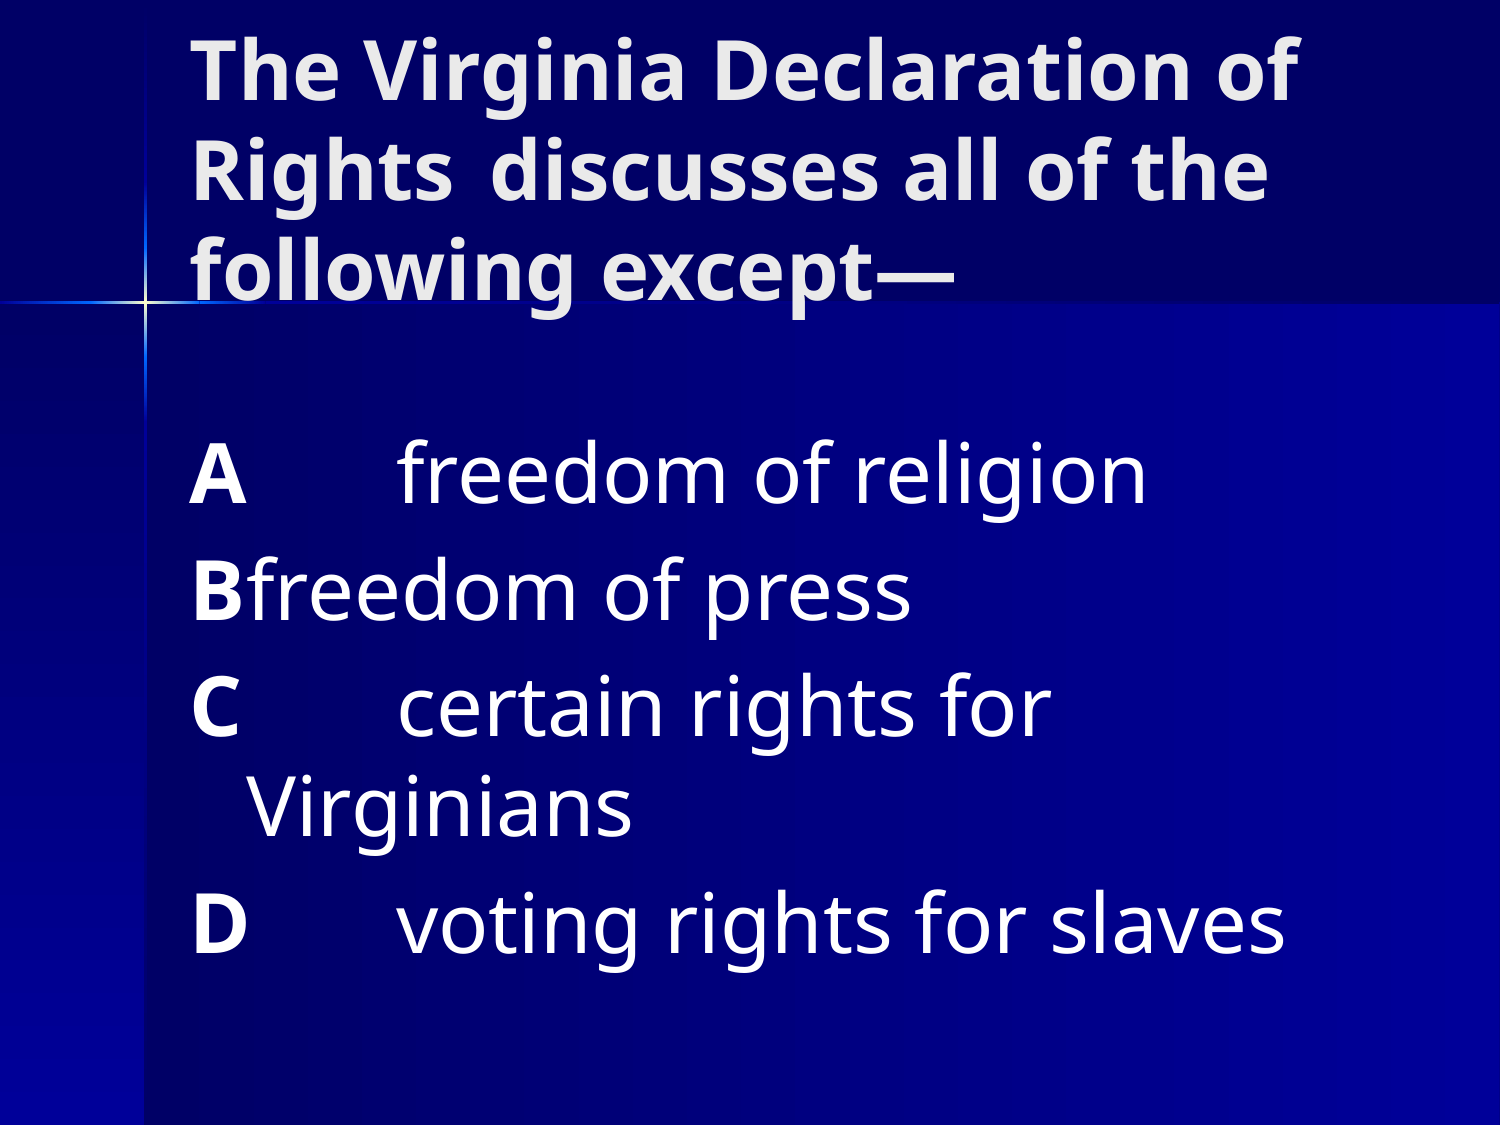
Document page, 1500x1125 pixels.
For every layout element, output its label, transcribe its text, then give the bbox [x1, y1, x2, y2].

title The Virginia Declaration of Rights discusses all of the following except— [174, 49, 1413, 286]
list A freedom of religion B freedom of press C certain rights for Virginians D voting rights for slaves [174, 412, 1413, 976]
